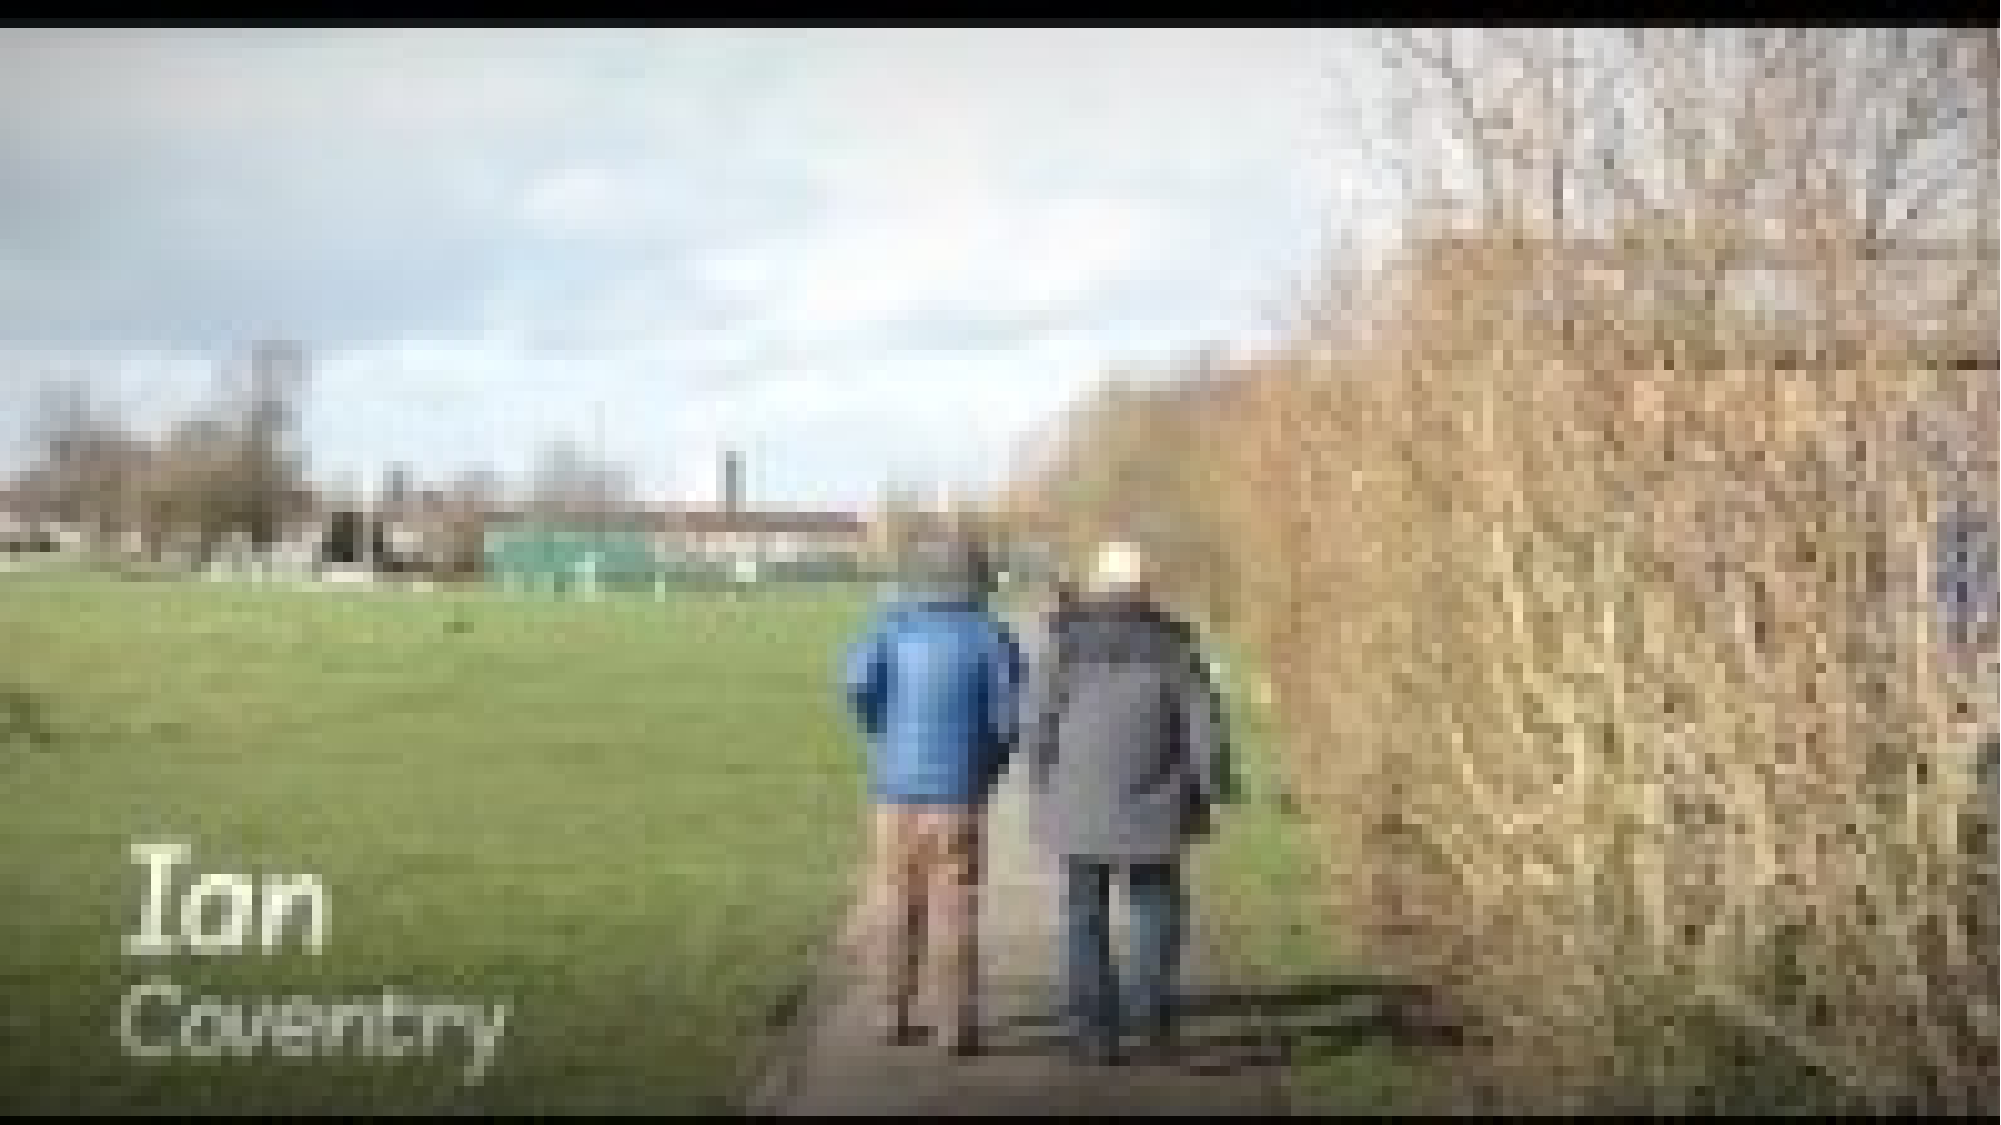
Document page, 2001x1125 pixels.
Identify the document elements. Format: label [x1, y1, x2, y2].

text_box [0, 0, 2000, 1125]
